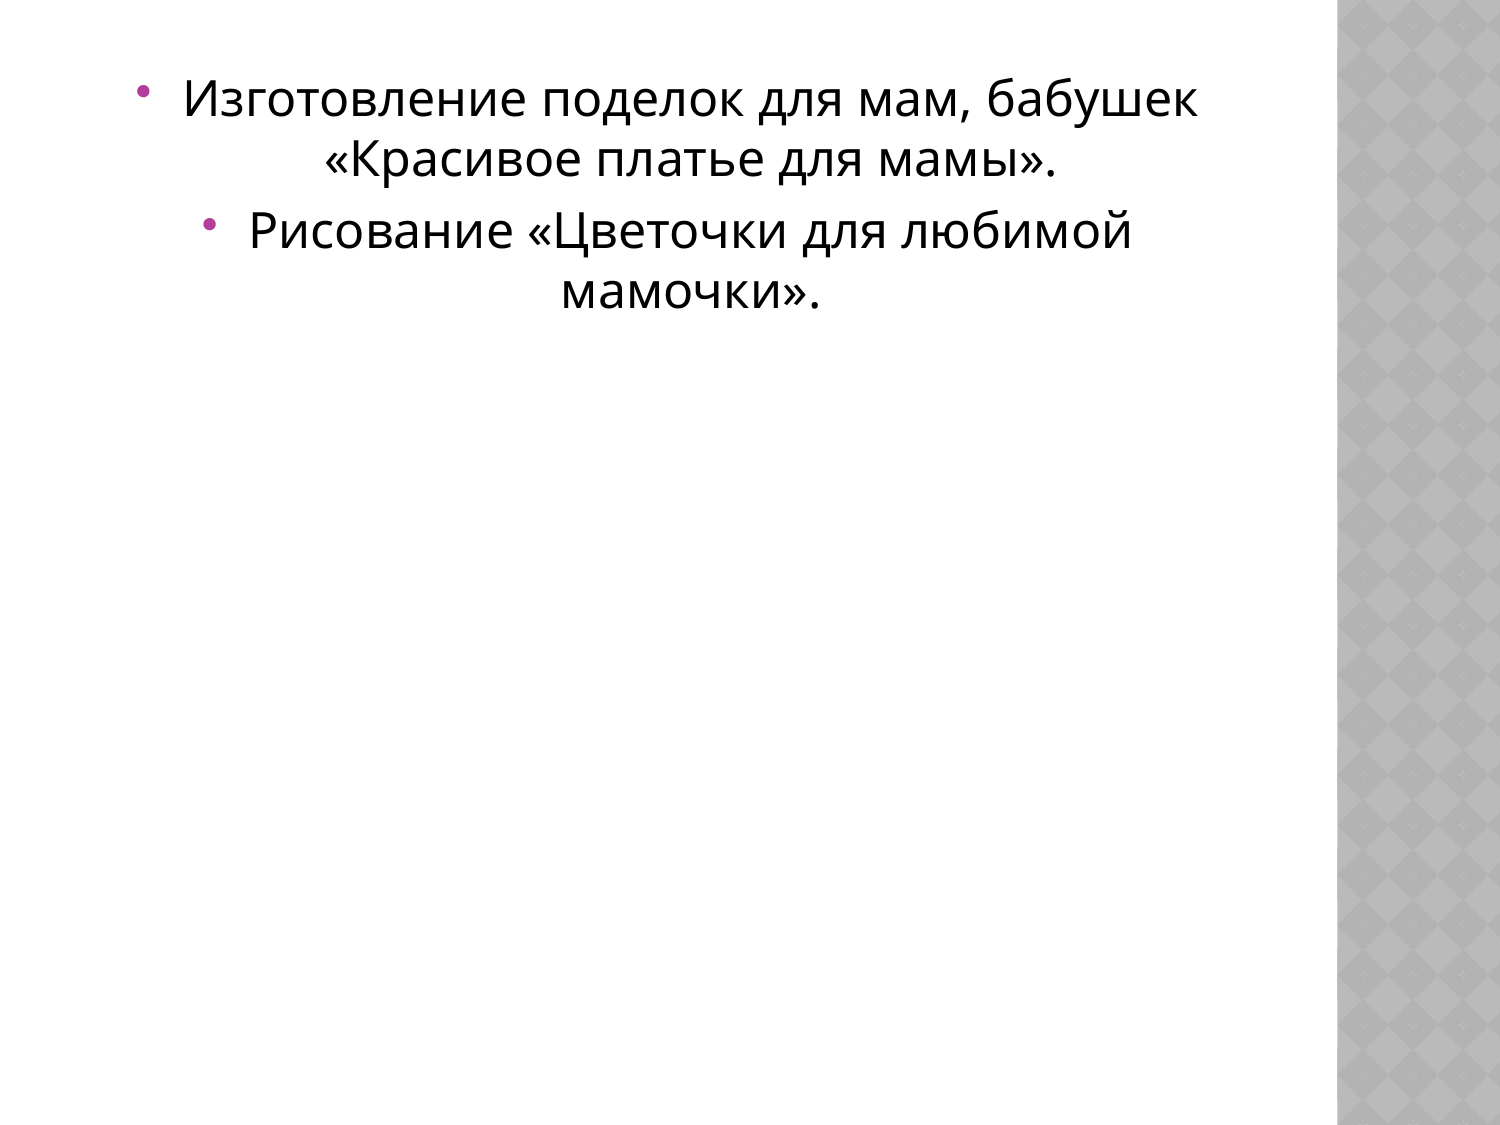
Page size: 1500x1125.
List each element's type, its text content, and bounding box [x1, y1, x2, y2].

list Изготовление поделок для мам, бабушек «Красивое платье для мамы». Рисование «Цветочки для любимой мамочки». [75, 58, 1263, 1059]
